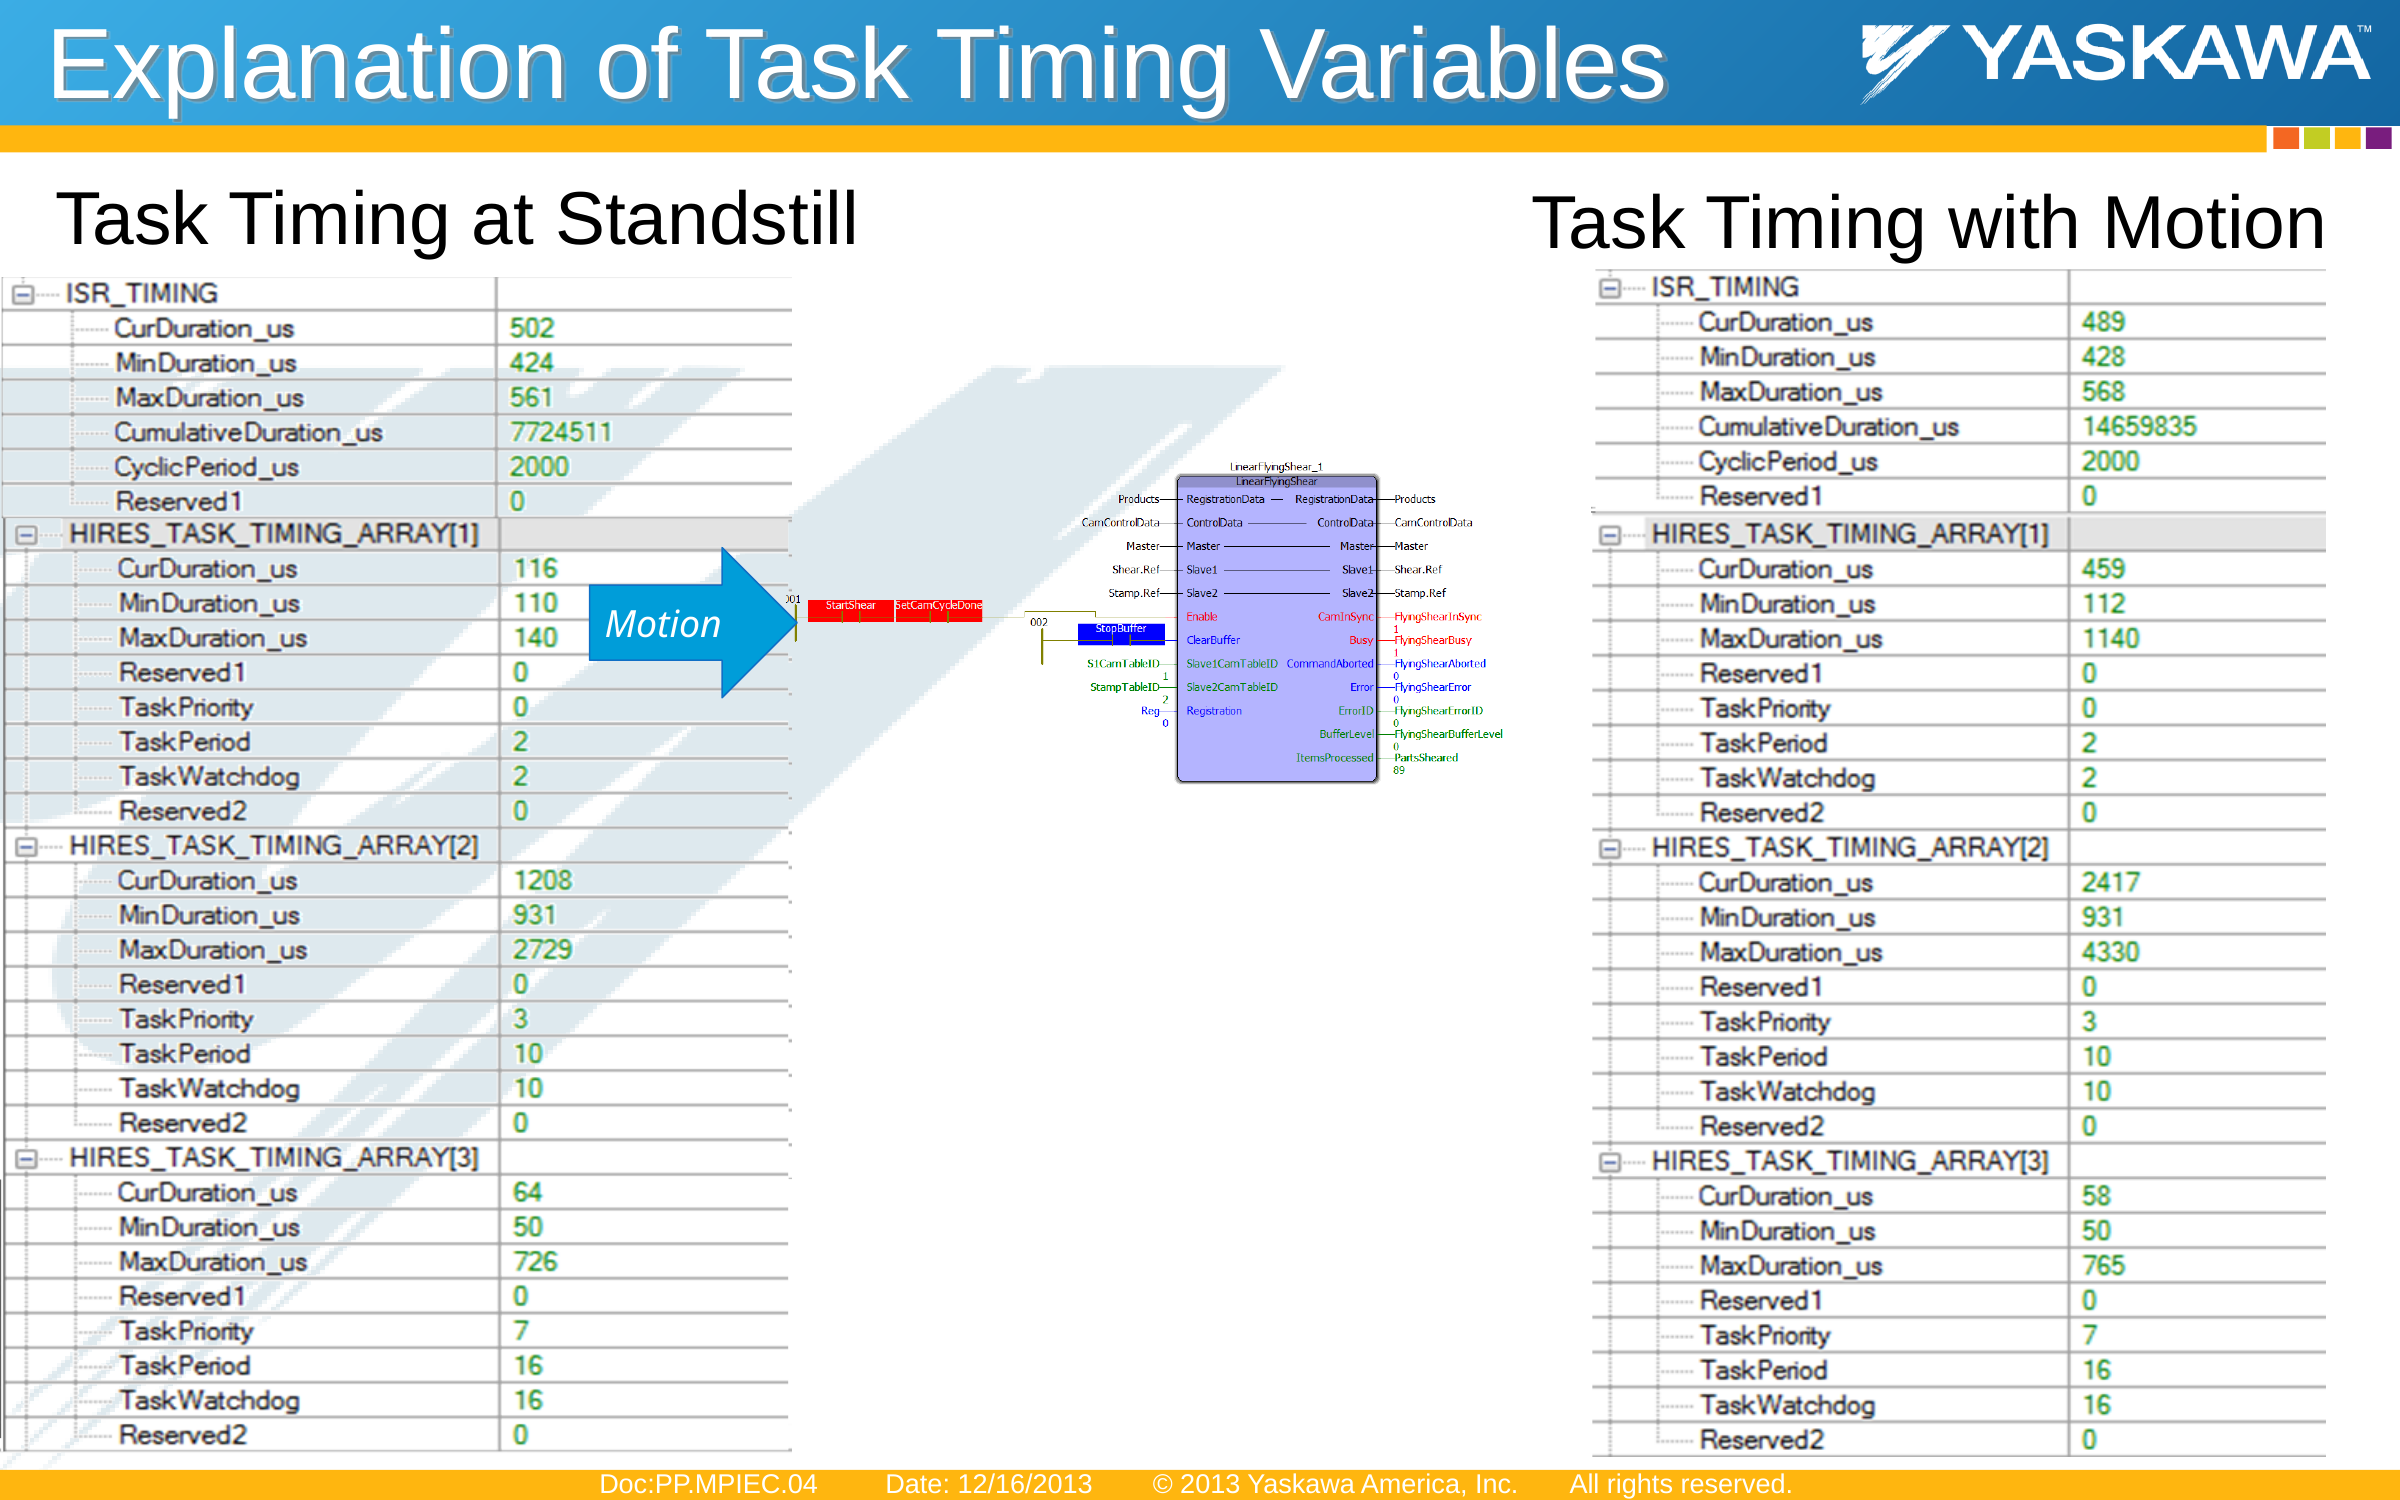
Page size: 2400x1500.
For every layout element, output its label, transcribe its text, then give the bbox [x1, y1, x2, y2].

text_box Task Timing at Standstill [40, 162, 875, 267]
text_box Explanation of Task Timing Variables [22, 1, 1776, 115]
picture [1860, 23, 2374, 105]
picture [0, 276, 793, 1457]
picture [1591, 268, 2327, 1457]
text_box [589, 446, 1506, 806]
text_box Task Timing with Motion [1516, 166, 2343, 271]
